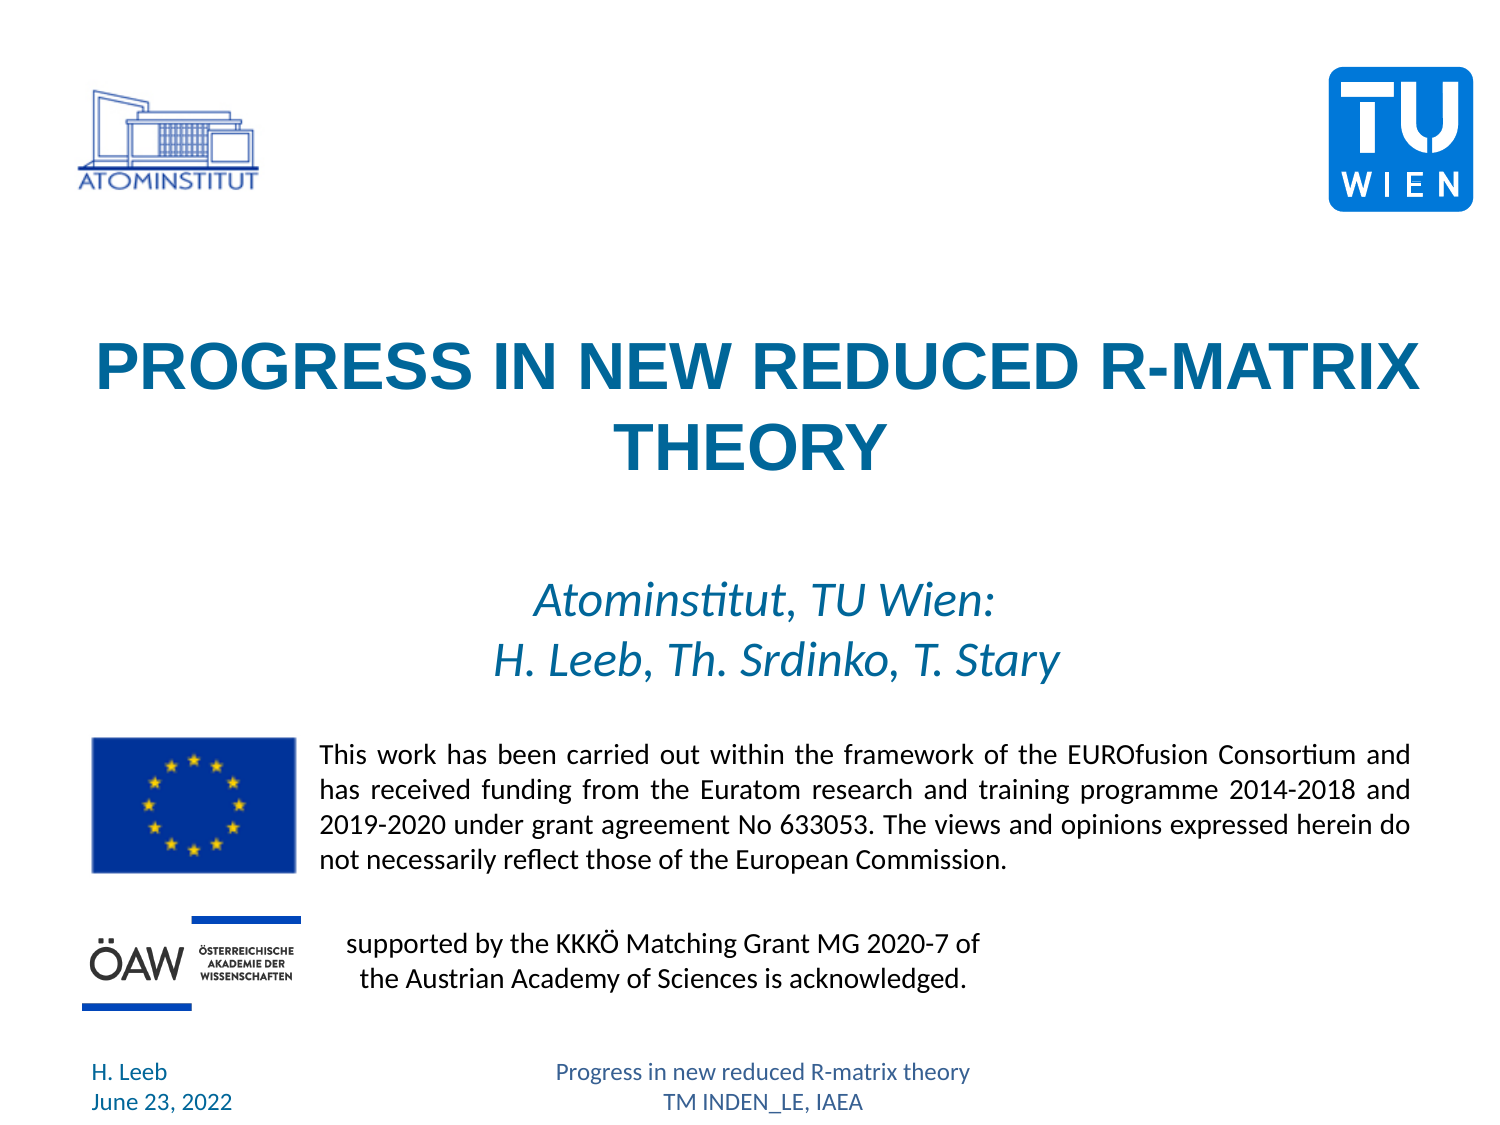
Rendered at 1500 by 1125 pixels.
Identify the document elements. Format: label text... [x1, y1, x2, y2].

picture [88, 733, 302, 879]
text_box Progress in new reduced R-matrix theory TM INDEN_LE, IAEA [339, 1047, 1188, 1123]
text_box supported by the KKKÖ Matching Grant MG 2020-7 of the Austrian Academy of Sciences is acknowledged. [305, 916, 1022, 1000]
text_box This work has been carried out within the framework of the EUROfusion Consortium and has received funding from the Euratom research and training programme 2014-2018 and 2019-2020 under grant agreement No 633053. The views and opinions expressed herein do not necessarily reflect those of the European Commission. [304, 727, 1427, 883]
text_box [1244, 64, 1481, 302]
title Progress in new reduced R-Matrix theory [64, 262, 1453, 545]
subtitle Atominstitut, TU Wien: H. Leeb, Th. Srdinko, T. Stary [64, 558, 1477, 736]
text_box H. Leeb June 23, 2022 [76, 1055, 339, 1116]
picture [64, 57, 266, 197]
picture [82, 916, 302, 1011]
picture [1328, 66, 1474, 212]
